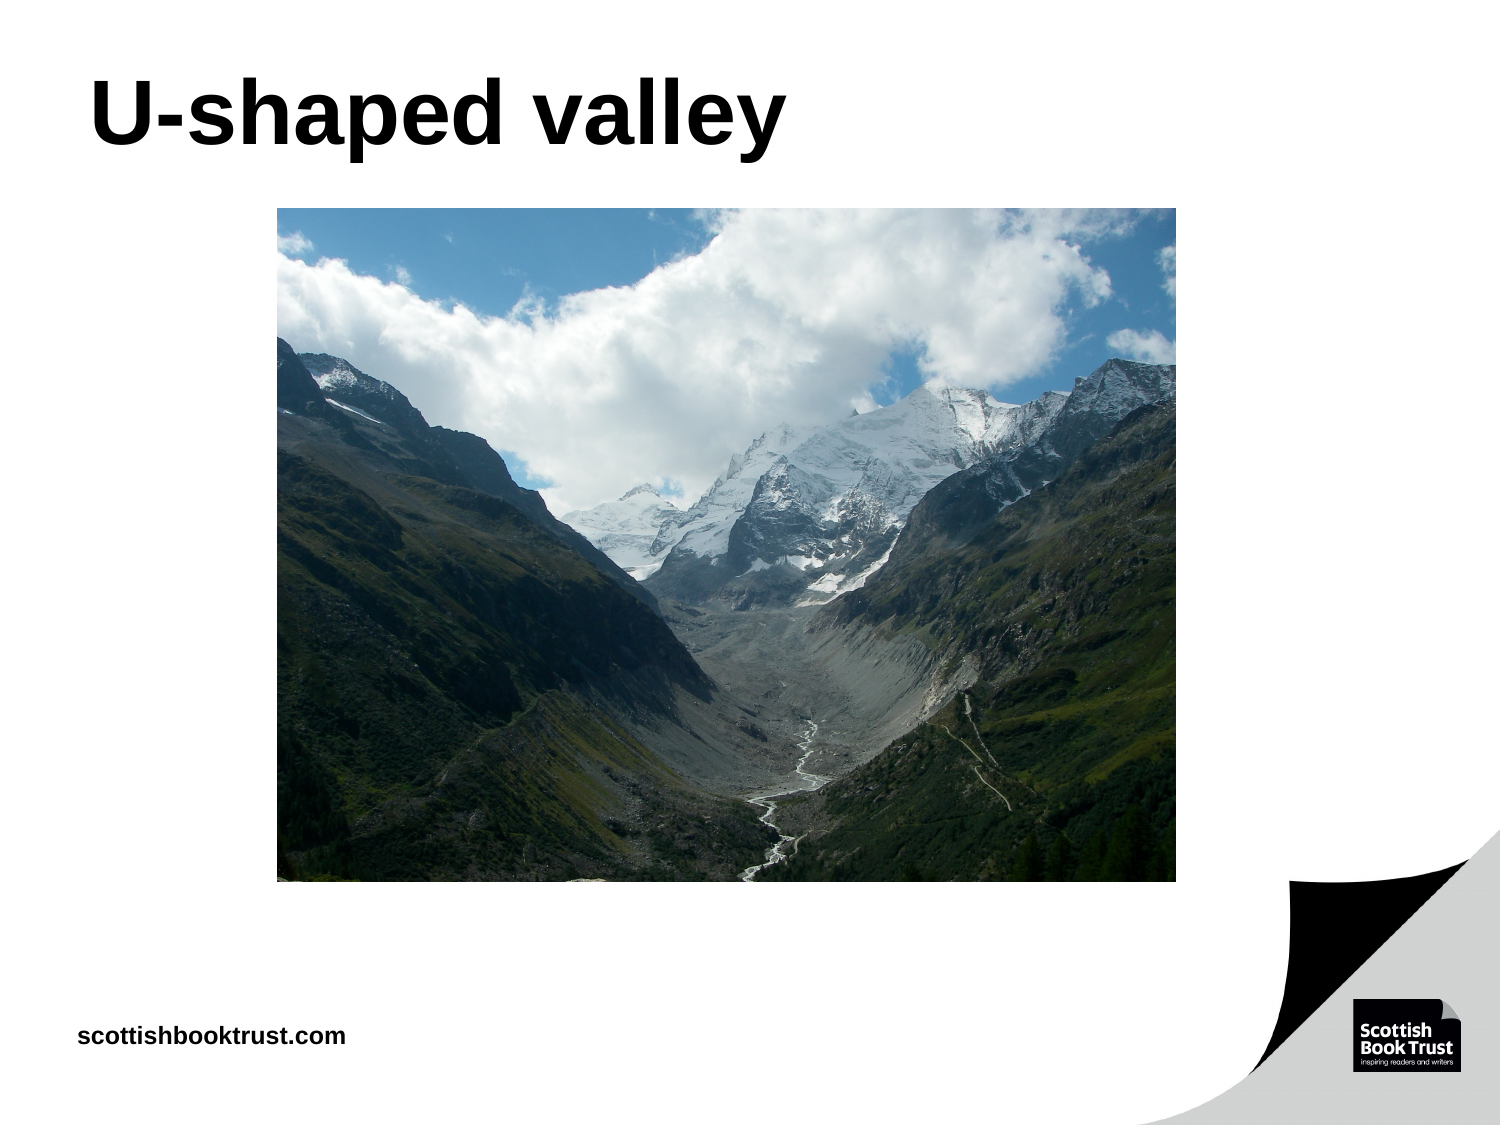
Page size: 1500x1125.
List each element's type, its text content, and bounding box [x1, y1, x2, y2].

title U-shaped valley [75, 45, 1425, 233]
text_box scottishbooktrust.com [62, 1012, 513, 1058]
picture [0, 0, 1500, 1125]
